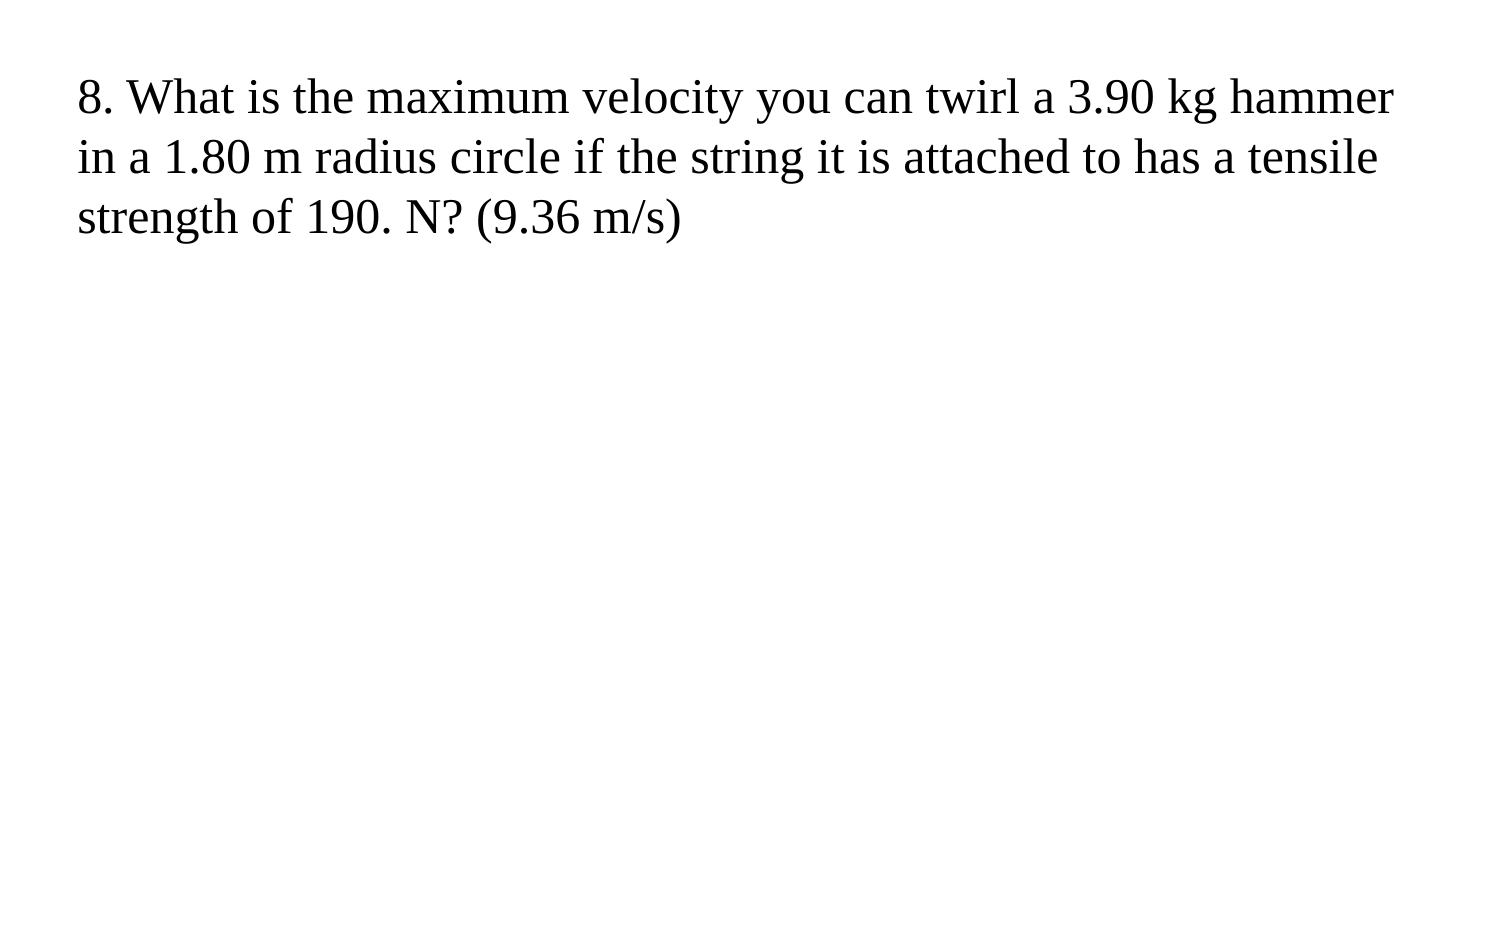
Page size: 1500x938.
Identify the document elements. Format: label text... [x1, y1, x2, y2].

text_box 8. What is the maximum velocity you can twirl a 3.90 kg hammer in a 1.80 m radius circle if the string it is attached to has a tensile strength of 190. N? (9.36 m/s) [62, 56, 1438, 296]
